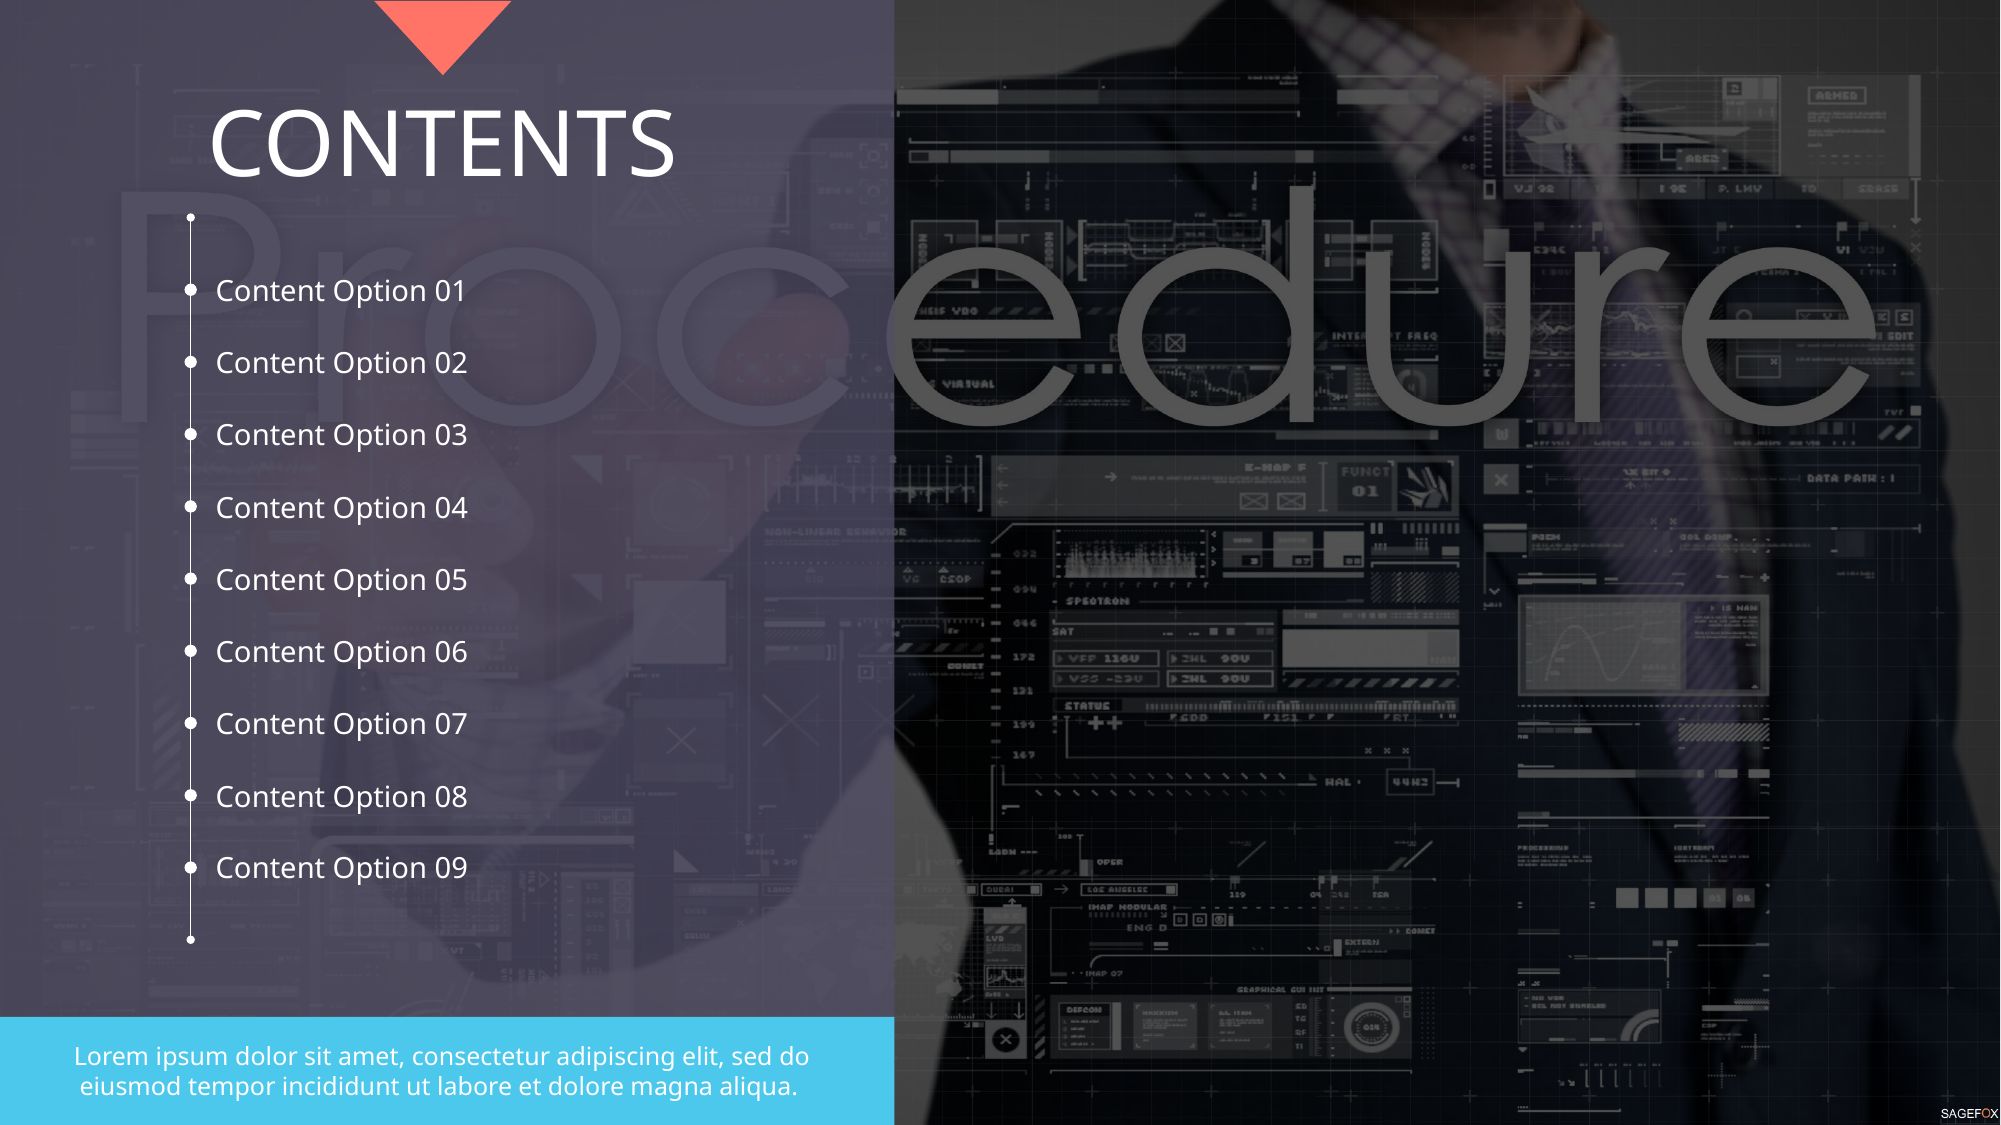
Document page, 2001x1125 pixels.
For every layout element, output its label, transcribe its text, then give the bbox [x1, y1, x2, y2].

text_box [371, 0, 514, 77]
text_box [0, 1016, 895, 1125]
text_box Content Option 02 [200, 337, 501, 387]
text_box Content Option 06 [200, 626, 501, 676]
text_box CONTENTS [142, 77, 743, 202]
text_box Content Option 05 [200, 554, 501, 604]
text_box Content Option 07 [200, 697, 501, 748]
text_box Lorem ipsum dolor sit amet, consectetur adipiscing elit, sed do eiusmod tempor incididunt ut labore et dolore magna aliqua. [11, 1033, 874, 1108]
text_box Content Option 09 [200, 842, 501, 893]
picture [895, 0, 2001, 1125]
text_box Content Option 04 [200, 481, 501, 532]
text_box Content Option 03 [200, 408, 501, 459]
text_box Content Option 08 [200, 770, 501, 821]
text_box Content Option 01 [200, 264, 501, 315]
text_box [0, 0, 895, 1016]
